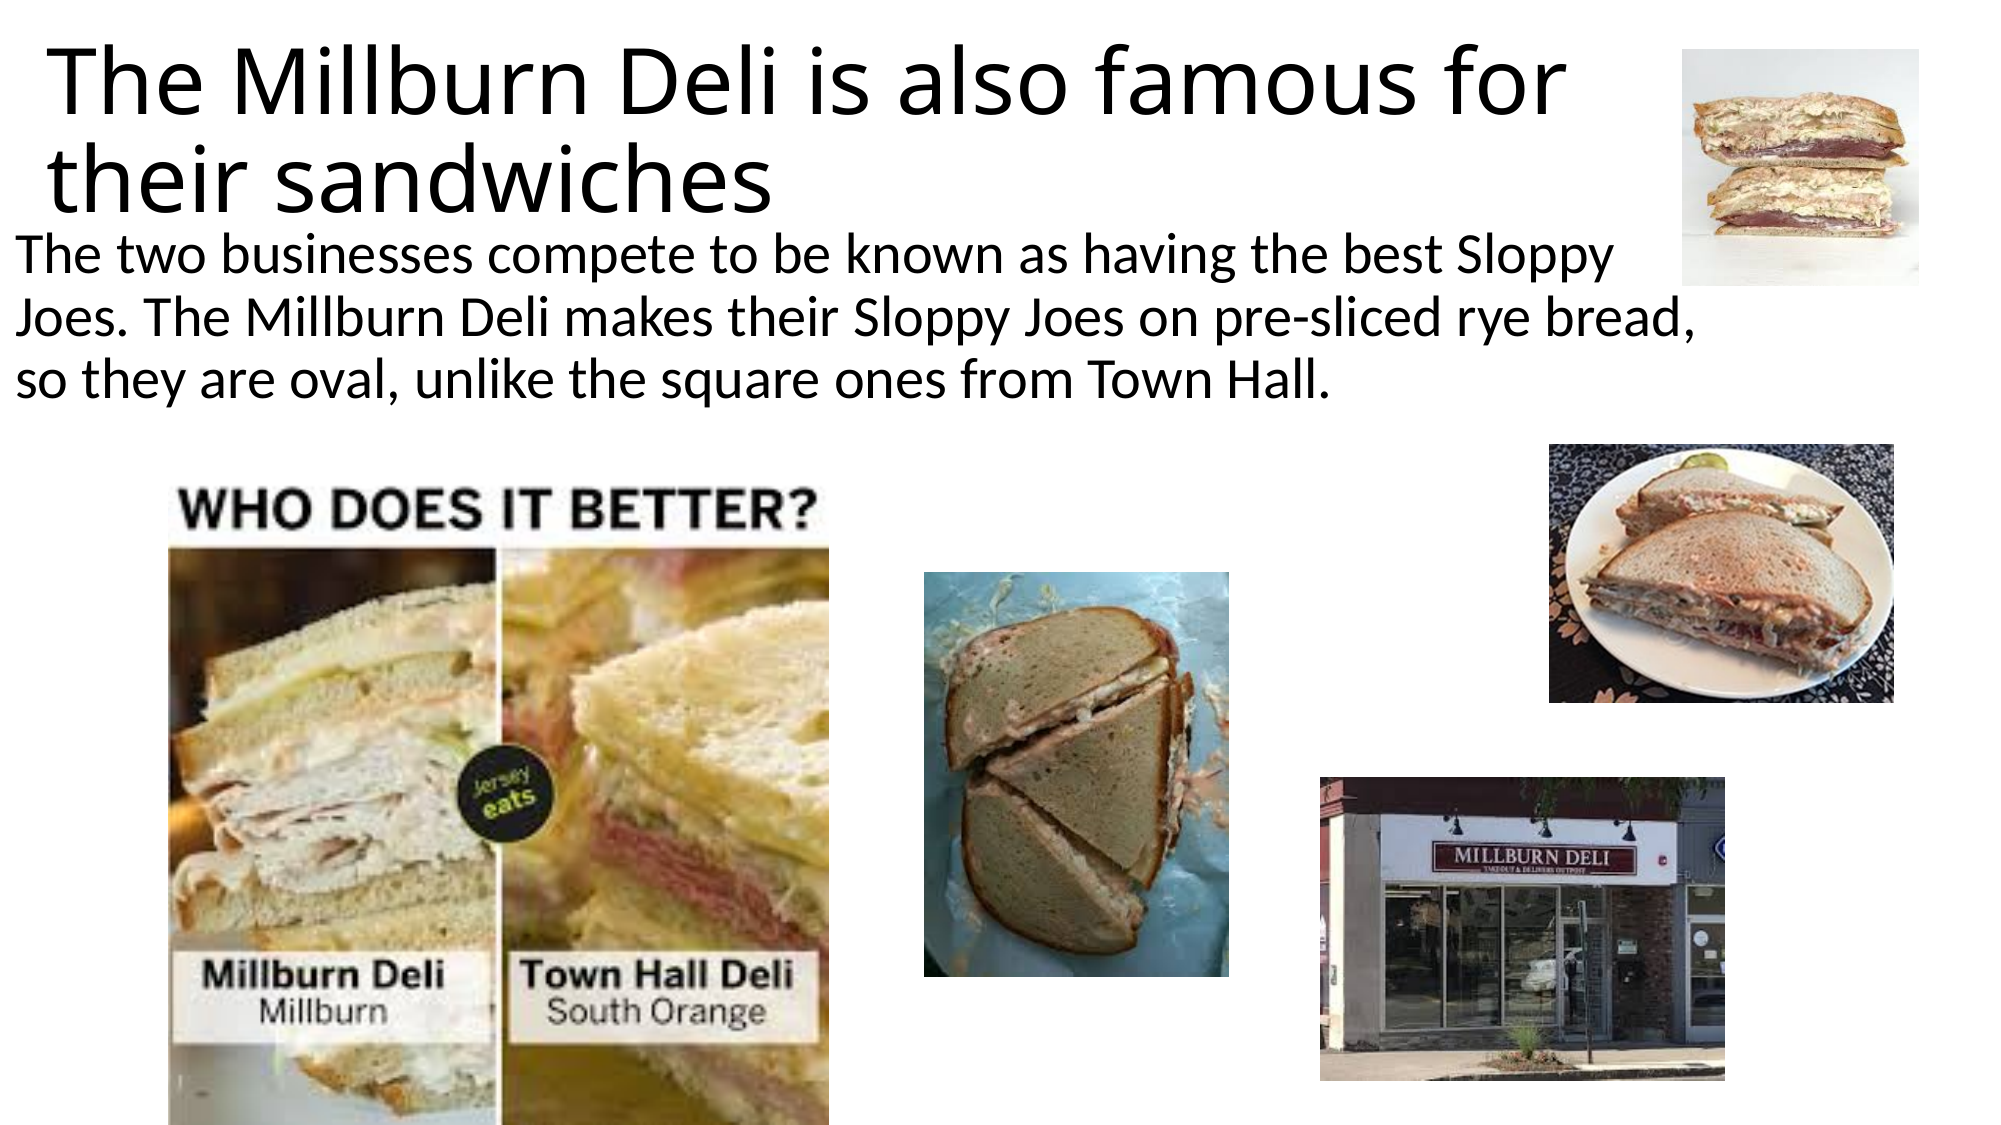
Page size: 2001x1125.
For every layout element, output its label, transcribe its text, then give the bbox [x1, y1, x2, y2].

list The two businesses compete to be known as having the best Sloppy Joes. The Millburn Deli makes their Sloppy Joes on pre-sliced rye bread, so they are oval, unlike the square ones from Town Hall. [0, 215, 1725, 930]
picture [924, 572, 1229, 977]
title The Millburn Deli is also famous for their sandwiches [31, 25, 1757, 215]
picture [1320, 777, 1725, 1081]
picture [1549, 444, 1894, 703]
picture [167, 464, 829, 1125]
picture [1682, 49, 1919, 286]
